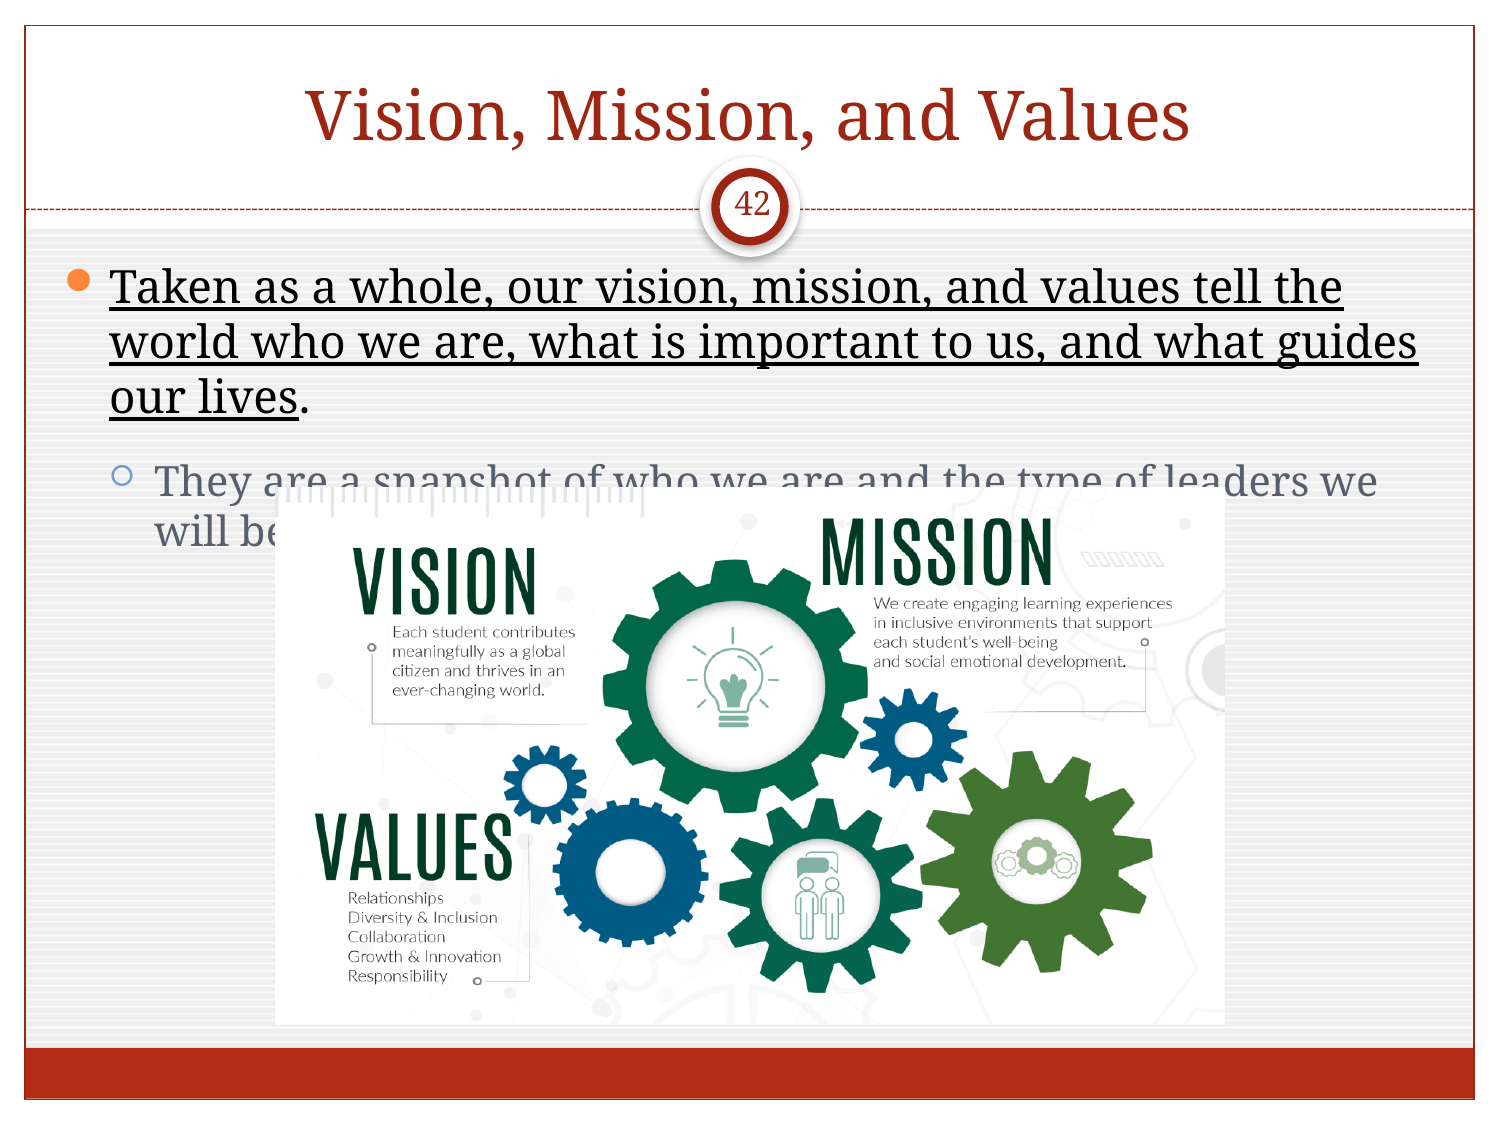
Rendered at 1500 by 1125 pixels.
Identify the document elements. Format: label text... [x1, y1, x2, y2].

slide_number 42 [715, 168, 791, 241]
title Vision, Mission, and Values [49, 37, 1450, 162]
list Taken as a whole, our vision, mission, and values tell the world who we are, what is important to us, and what guides our lives. They are a snapshot of who we are and the type of leaders we will be. [49, 250, 1445, 1001]
picture [274, 487, 1226, 1026]
